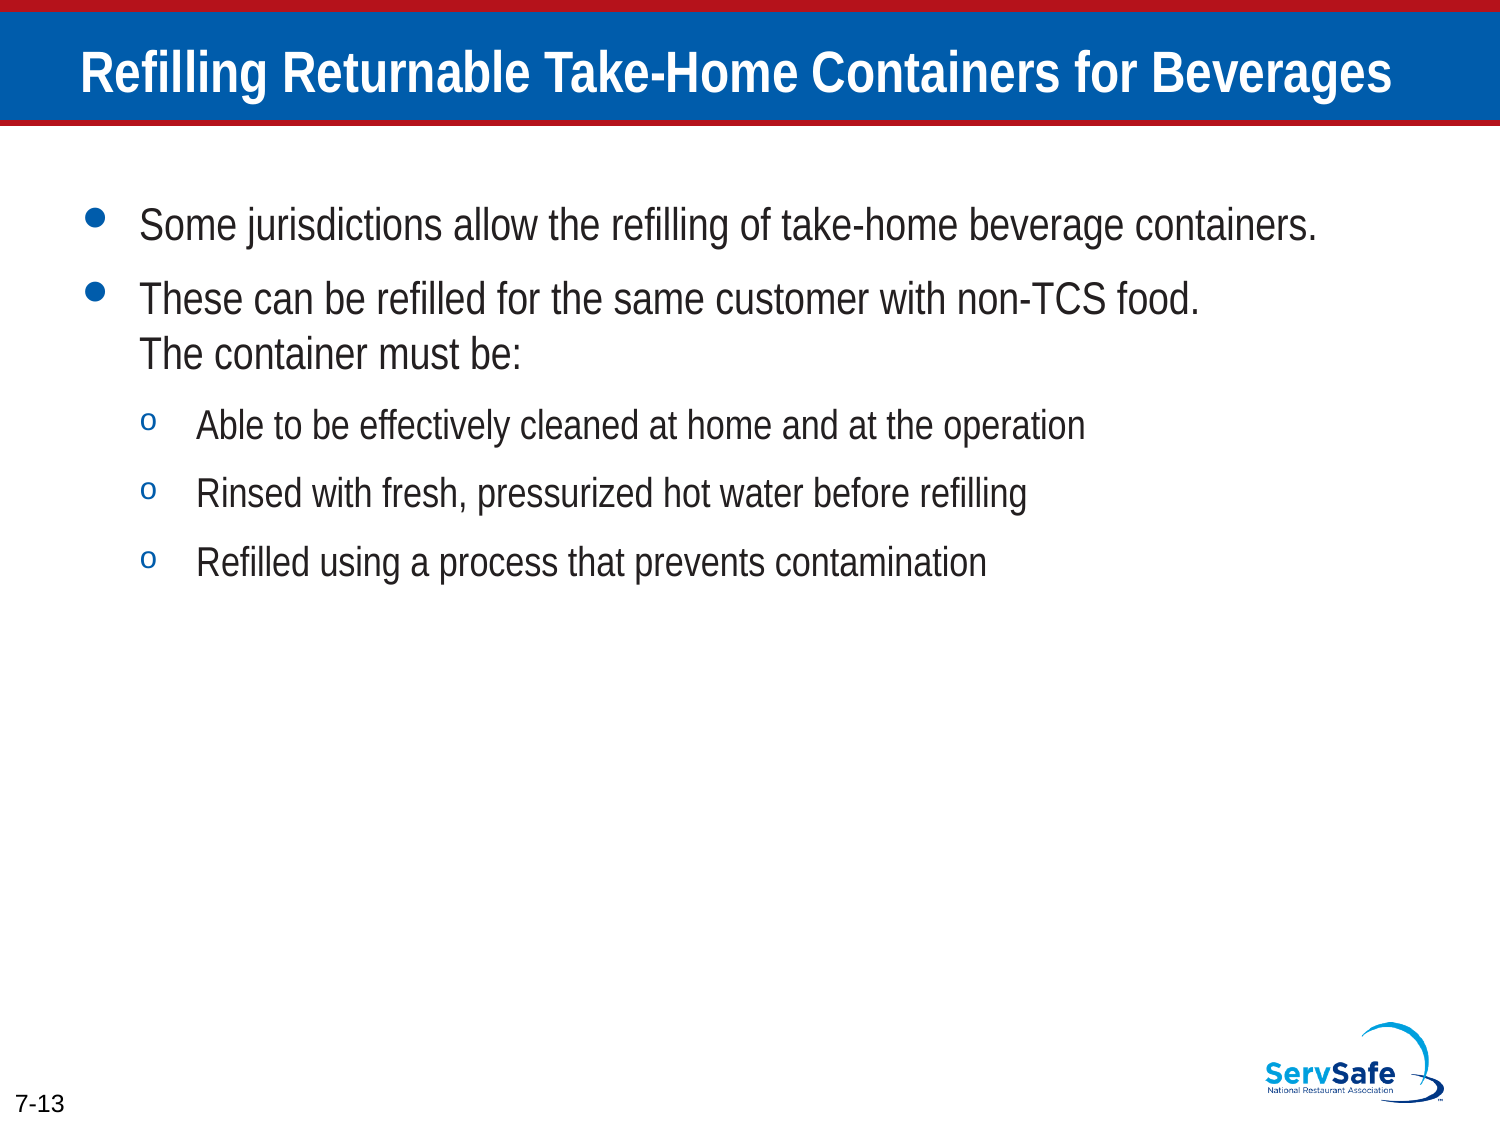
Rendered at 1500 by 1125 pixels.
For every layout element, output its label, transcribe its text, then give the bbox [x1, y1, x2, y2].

title Refilling Returnable Take-Home Containers for Beverages [65, 26, 1429, 112]
picture [0, 12, 1500, 120]
picture [1265, 1022, 1444, 1103]
list Some jurisdictions allow the refilling of take-home beverage containers. These can be refilled for the same customer with non-TCS food. The container must be: Able to be effectively cleaned at home and at the operation Rinsed with fresh, pressurized hot water before refilling Refilled using a process that prevents contamination [67, 187, 1416, 1005]
text_box 7-13 [0, 1080, 94, 1125]
